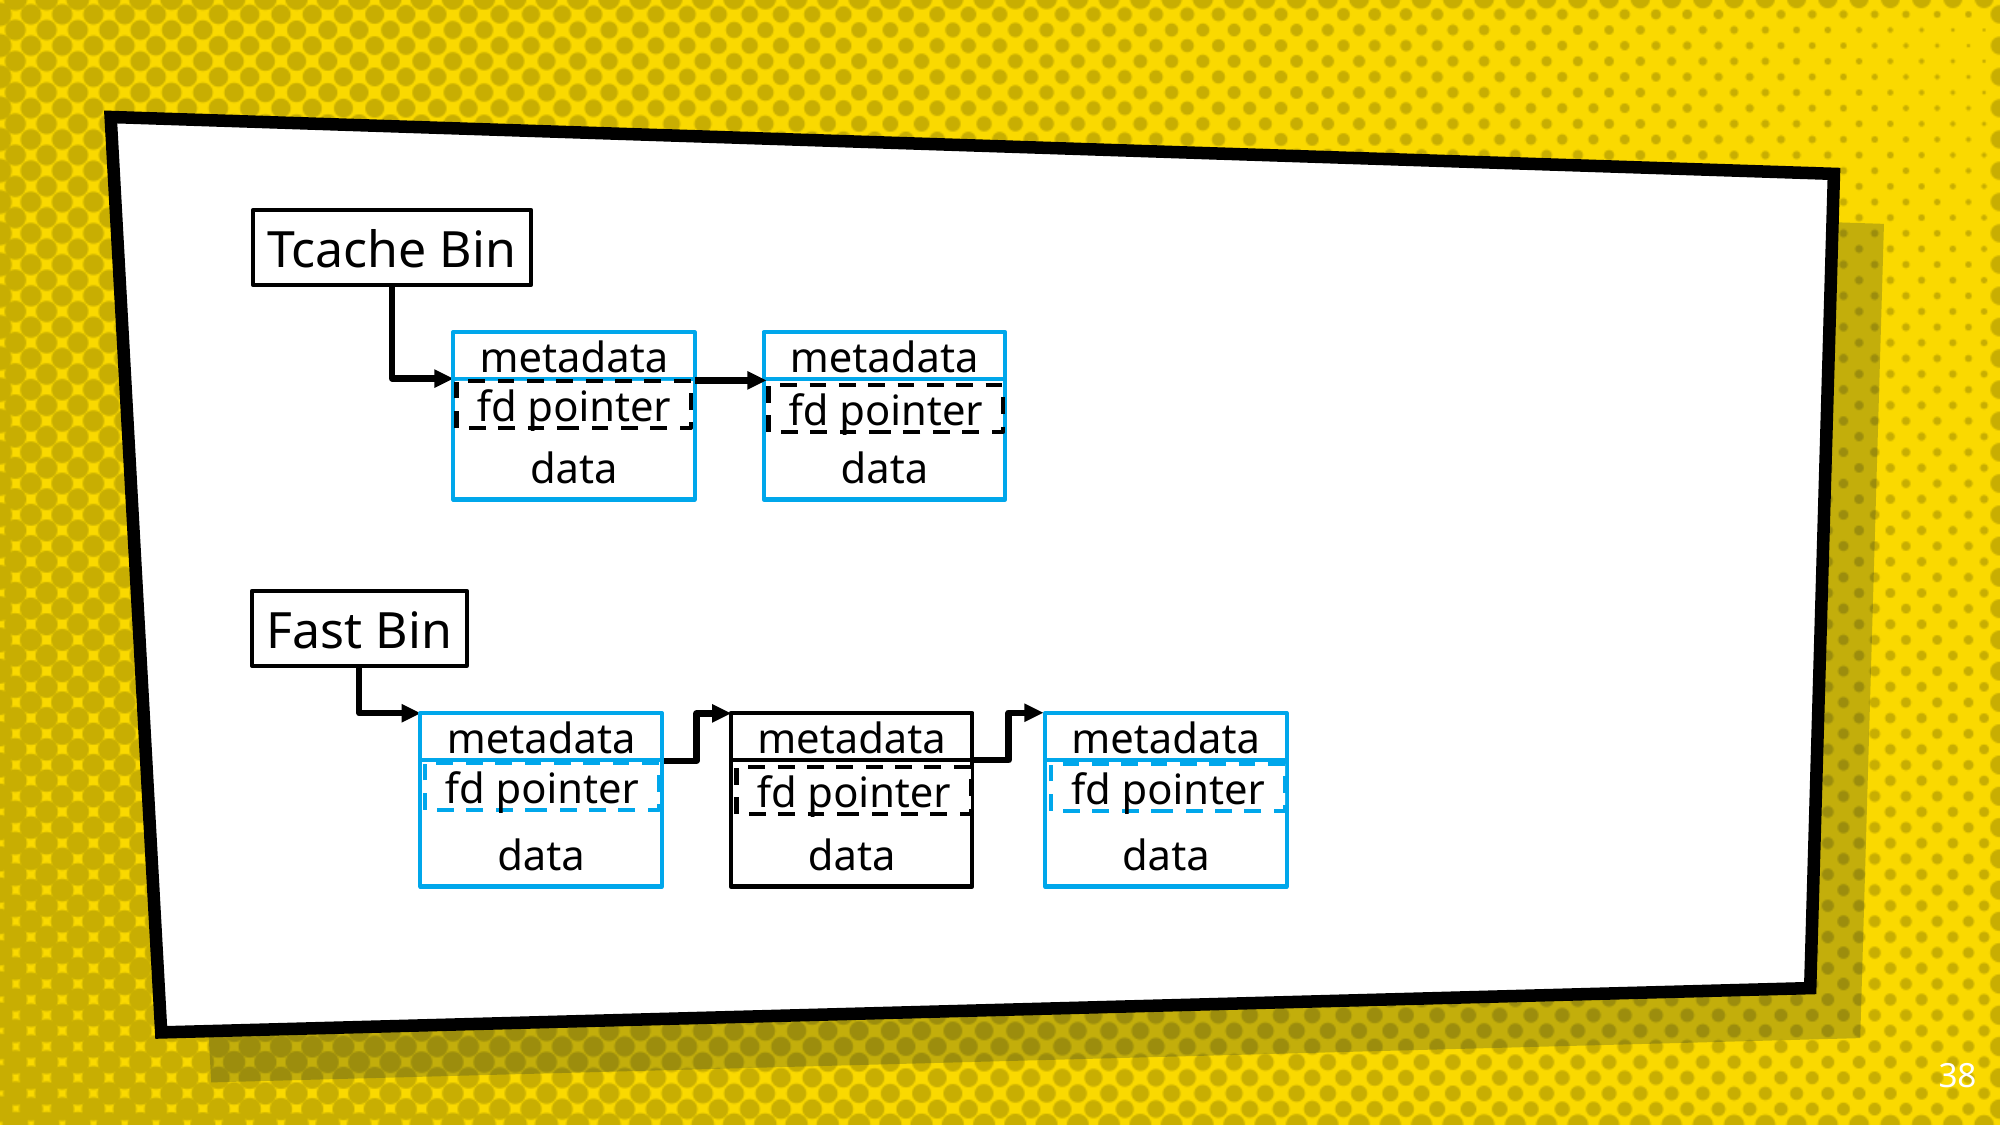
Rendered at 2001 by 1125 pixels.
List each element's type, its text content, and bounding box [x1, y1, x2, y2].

text_box Tcache Bin [251, 208, 533, 287]
slide_number 37 [1871, 1038, 1992, 1125]
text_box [452, 331, 695, 500]
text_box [664, 713, 728, 762]
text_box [973, 712, 1043, 761]
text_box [366, 658, 414, 721]
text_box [376, 301, 469, 364]
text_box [420, 712, 663, 887]
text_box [730, 712, 973, 887]
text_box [763, 331, 1006, 500]
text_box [1044, 712, 1287, 887]
text_box Fast Bin [250, 589, 469, 668]
